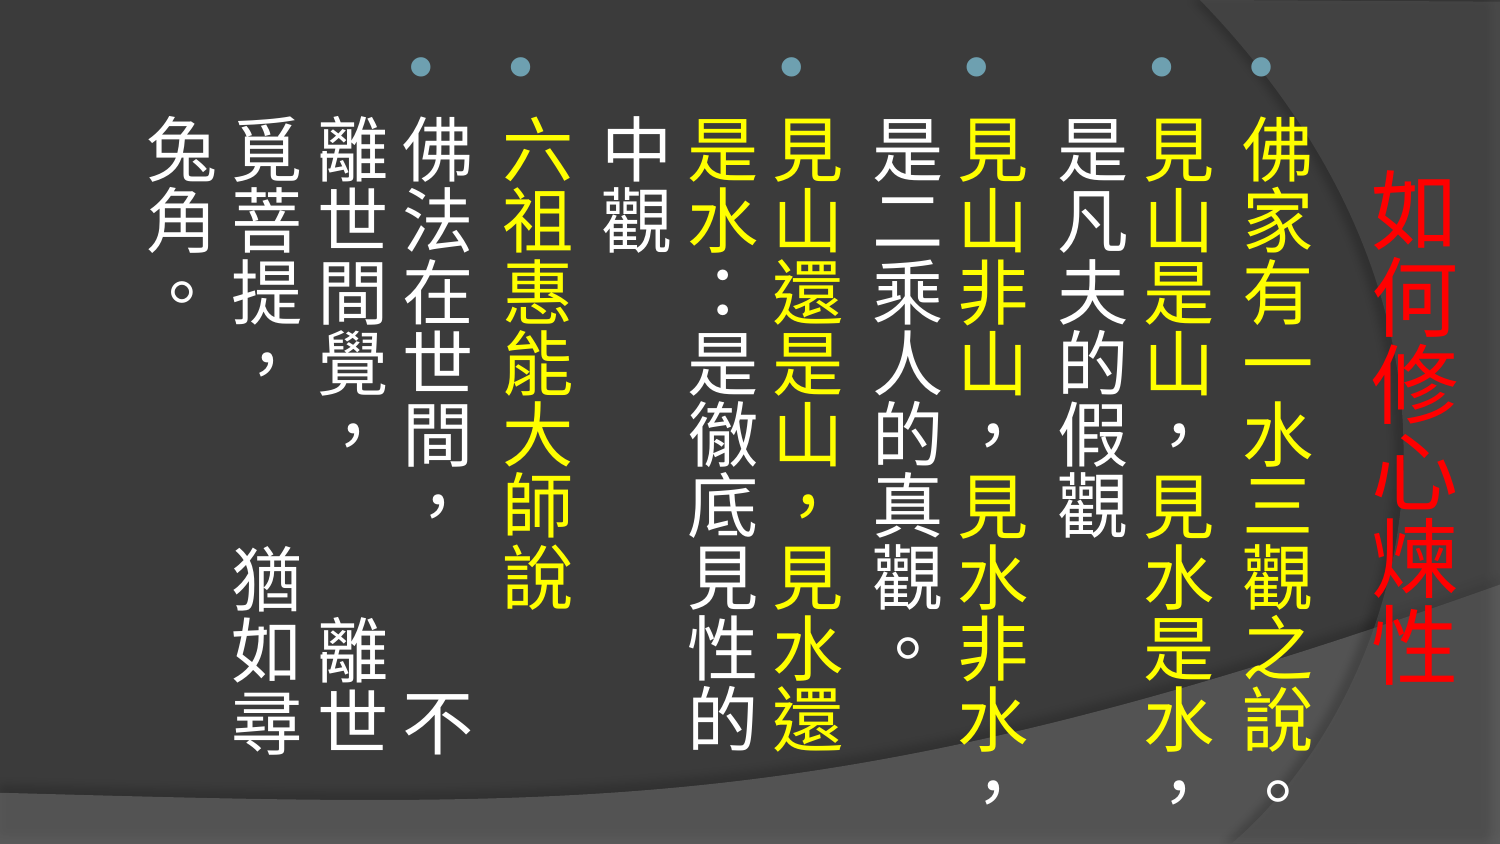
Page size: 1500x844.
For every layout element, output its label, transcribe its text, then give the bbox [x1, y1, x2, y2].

title 如何修心煉性 [1352, 43, 1473, 812]
list 佛家有一水三觀之說。 見山是山，見水是水，是凡夫的假觀 見山非山，見水非水，是二乘人的真觀。 見山還是山，見水還是水：是徹底見性的中觀 六祖惠能大師說 佛法在世間， 不離世間覺， 離世覓菩提， 猶如尋兔角。 [29, 33, 1329, 812]
